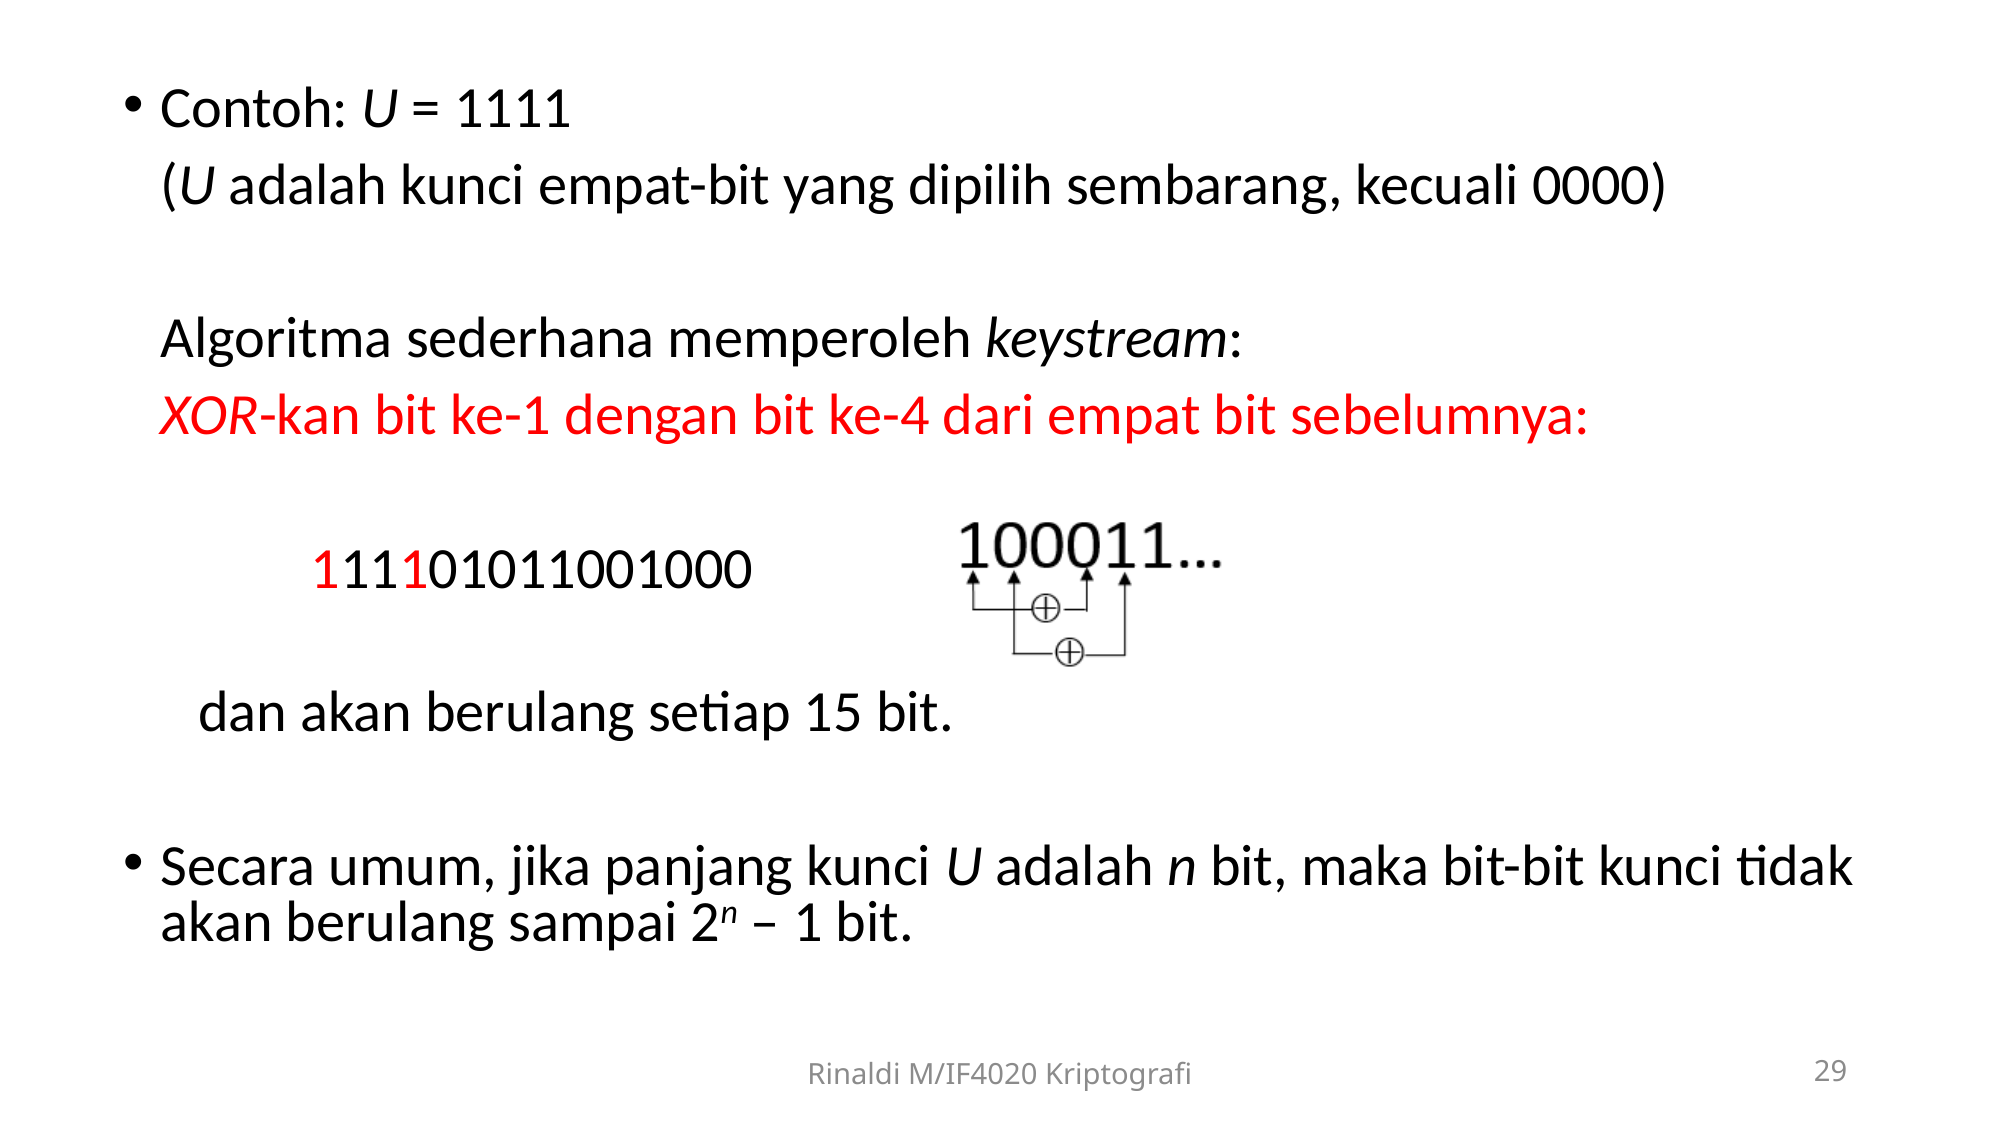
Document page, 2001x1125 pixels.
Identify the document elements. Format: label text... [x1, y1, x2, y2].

picture [930, 480, 1314, 685]
footer Rinaldi M/IF4020 Kriptografi [662, 1042, 1338, 1103]
list Contoh: U = 1111 (U adalah kunci empat-bit yang dipilih sembarang, kecuali 0000) Algoritma sederhana memperoleh keystream: XOR-kan bit ke-1 dengan bit ke-4 dari empat bit sebelumnya: 111101011001000 dan akan berulang setiap 15 bit. Secara umum, jika panjang kunci U adalah n bit, maka bit-bit kunci tidak akan berulang sampai 2n – 1 bit. [108, 75, 1900, 972]
slide_number 29 [1412, 1042, 1863, 1103]
